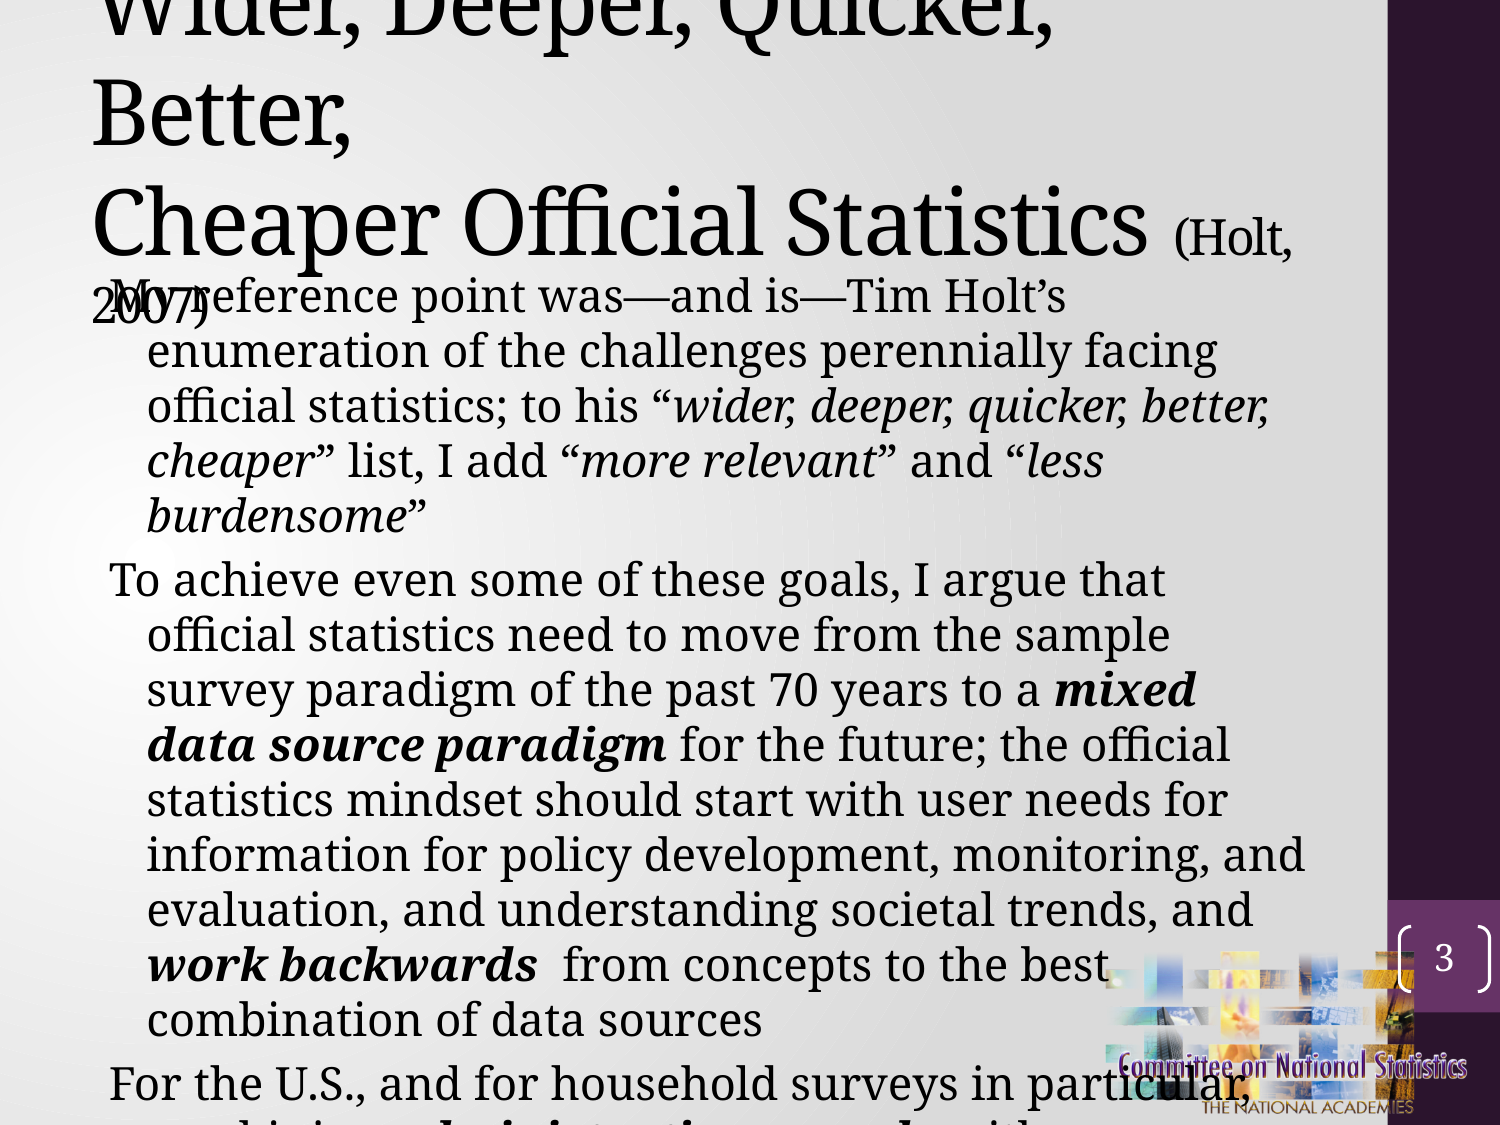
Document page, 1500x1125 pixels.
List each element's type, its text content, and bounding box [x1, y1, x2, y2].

title Wider, Deeper, Quicker, Better, Cheaper Official Statistics (Holt, 2007) [75, 45, 1325, 233]
picture [1104, 950, 1469, 1115]
list My reference point was—and is—Tim Holt’s enumeration of the challenges perennially facing official statistics; to his “wider, deeper, quicker, better, cheaper” list, I add “more relevant” and “less burdensome” To achieve even some of these goals, I argue that official statistics need to move from the sample survey paradigm of the past 70 years to a mixed data source paradigm for the future; the official statistics mindset should start with user needs for information for policy development, monitoring, and evaluation, and understanding societal trends, and work backwards from concepts to the best combination of data sources For the U.S., and for household surveys in particular, combining administrative records with survey data is the obvious and imperative next step [74, 258, 1326, 1084]
slide_number 3 [1397, 924, 1492, 994]
